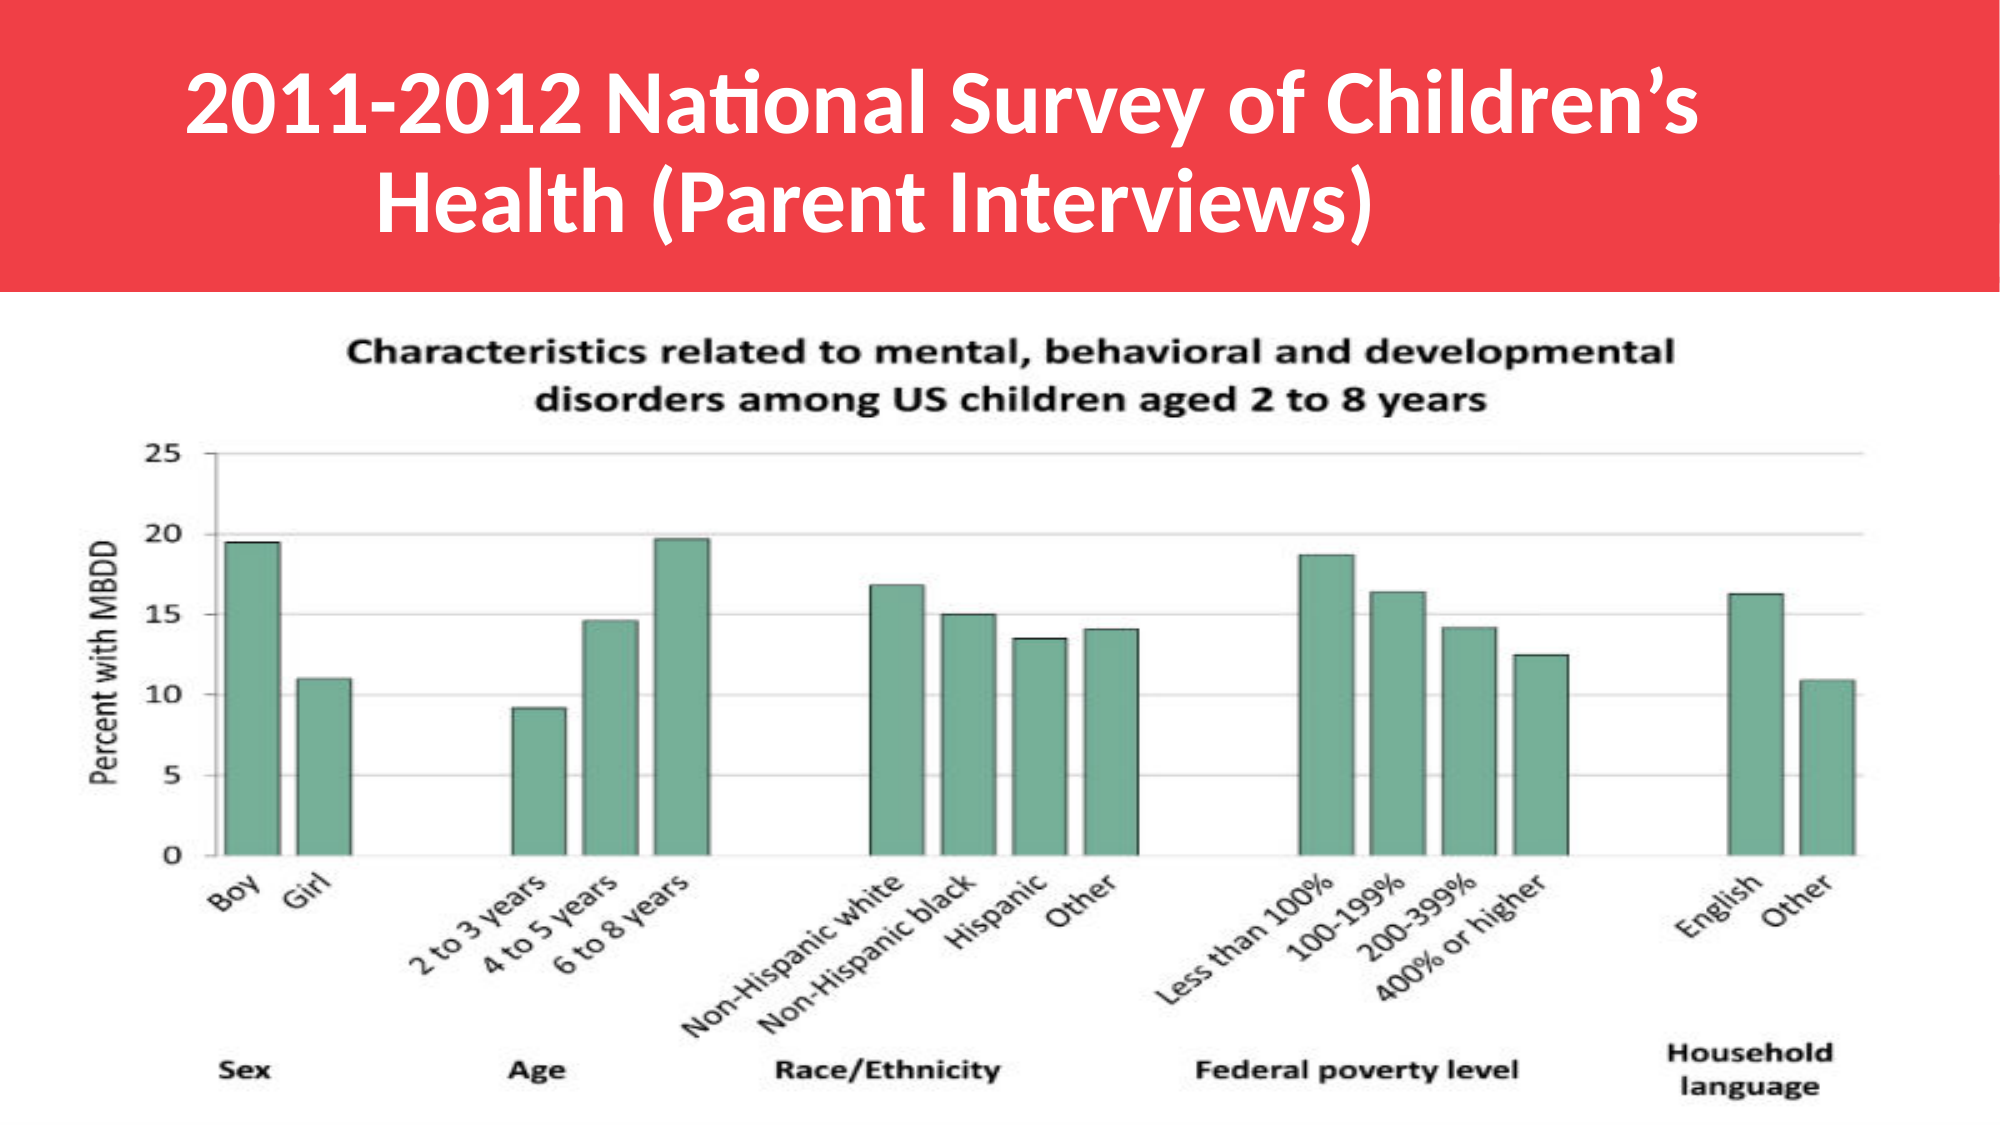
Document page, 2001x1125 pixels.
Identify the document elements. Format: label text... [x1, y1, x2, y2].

picture [0, 291, 2000, 1125]
title 2011-2012 National Survey of Children’s Health (Parent Interviews) [169, 47, 1745, 260]
